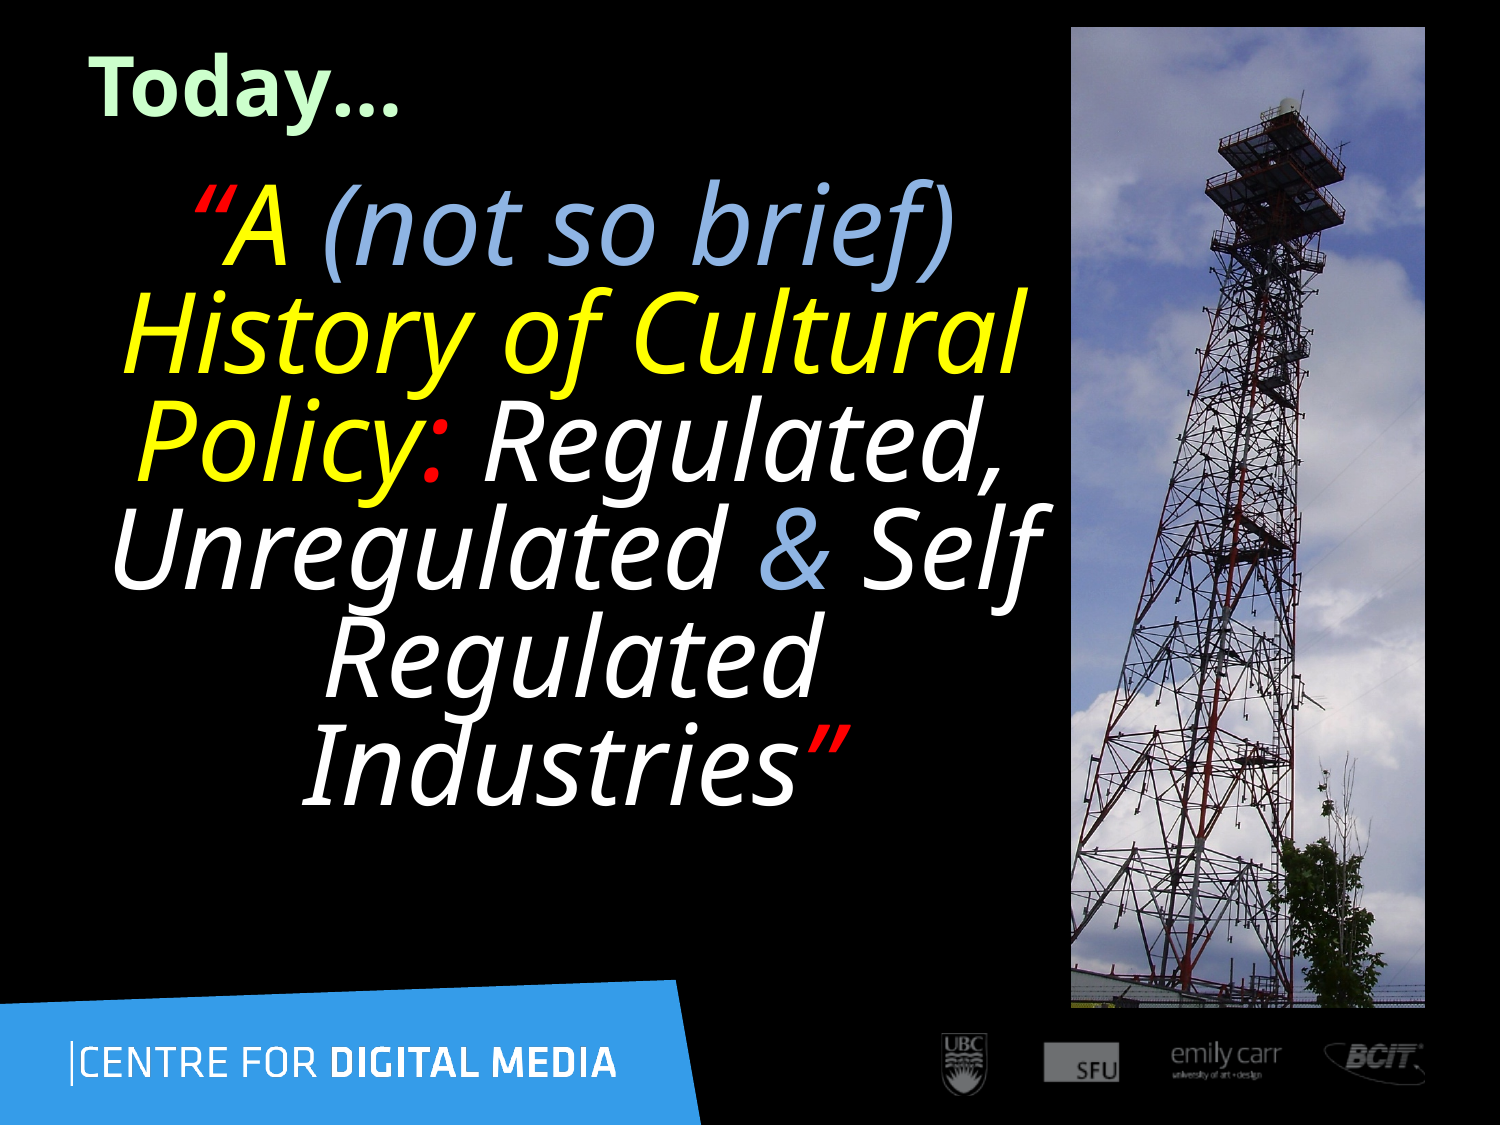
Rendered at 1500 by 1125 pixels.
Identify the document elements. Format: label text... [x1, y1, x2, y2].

title Today… [75, 0, 1072, 166]
list “A (not so brief) History of Cultural Policy: Regulated, Unregulated & Self Regulated Industries” [75, 166, 1065, 940]
picture [1071, 27, 1426, 1012]
